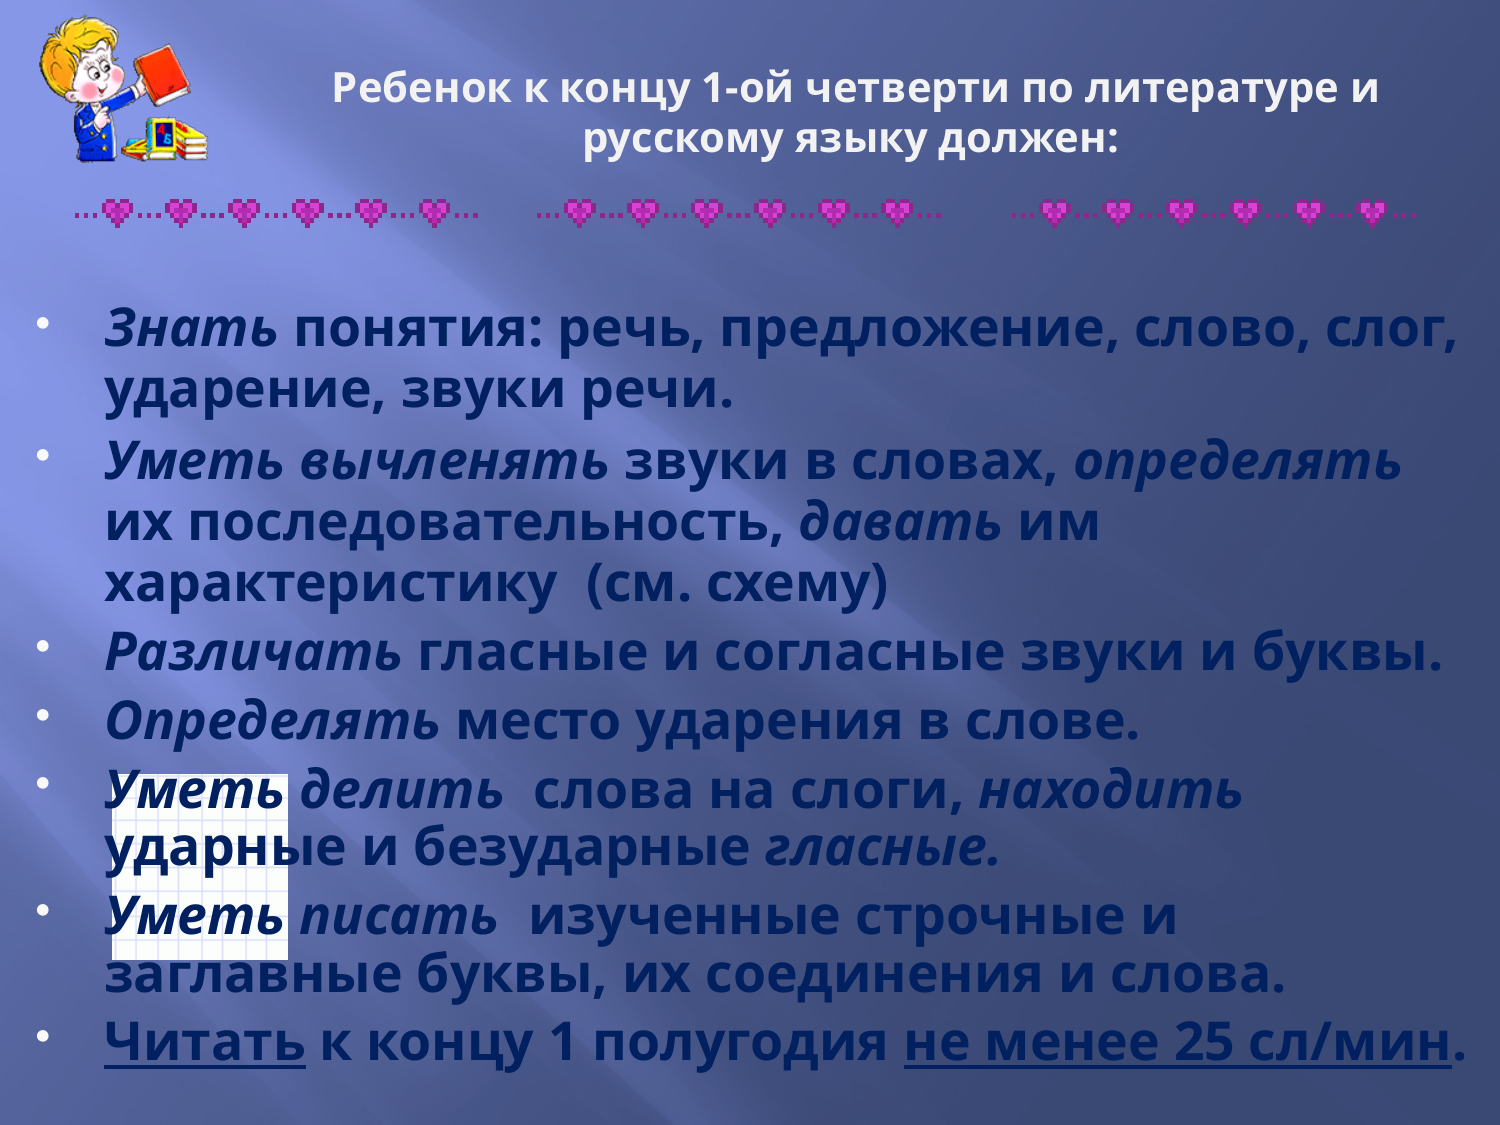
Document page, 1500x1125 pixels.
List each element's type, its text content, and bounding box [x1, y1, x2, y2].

text_box Ребенок к концу 1-ой четверти по литературе и русскому языку должен: [256, 58, 1475, 163]
picture [112, 774, 288, 960]
picture [37, 0, 213, 176]
picture [537, 199, 941, 228]
list Знать понятия: речь, предложение, слово, слог, ударение, звуки речи. Уметь вычленять звуки в словах, определять их последовательность, давать им характеристику (см. схему) Различать гласные и согласные звуки и буквы. Определять место ударения в слове. Уметь делить слова на слоги, находить ударные и безударные гласные. Уметь писать изученные строчные и заглавные буквы, их соединения и слова. Читать к концу 1 полугодия не менее 25 сл/мин. [0, 290, 1500, 1096]
picture [74, 199, 478, 228]
picture [1012, 199, 1416, 228]
